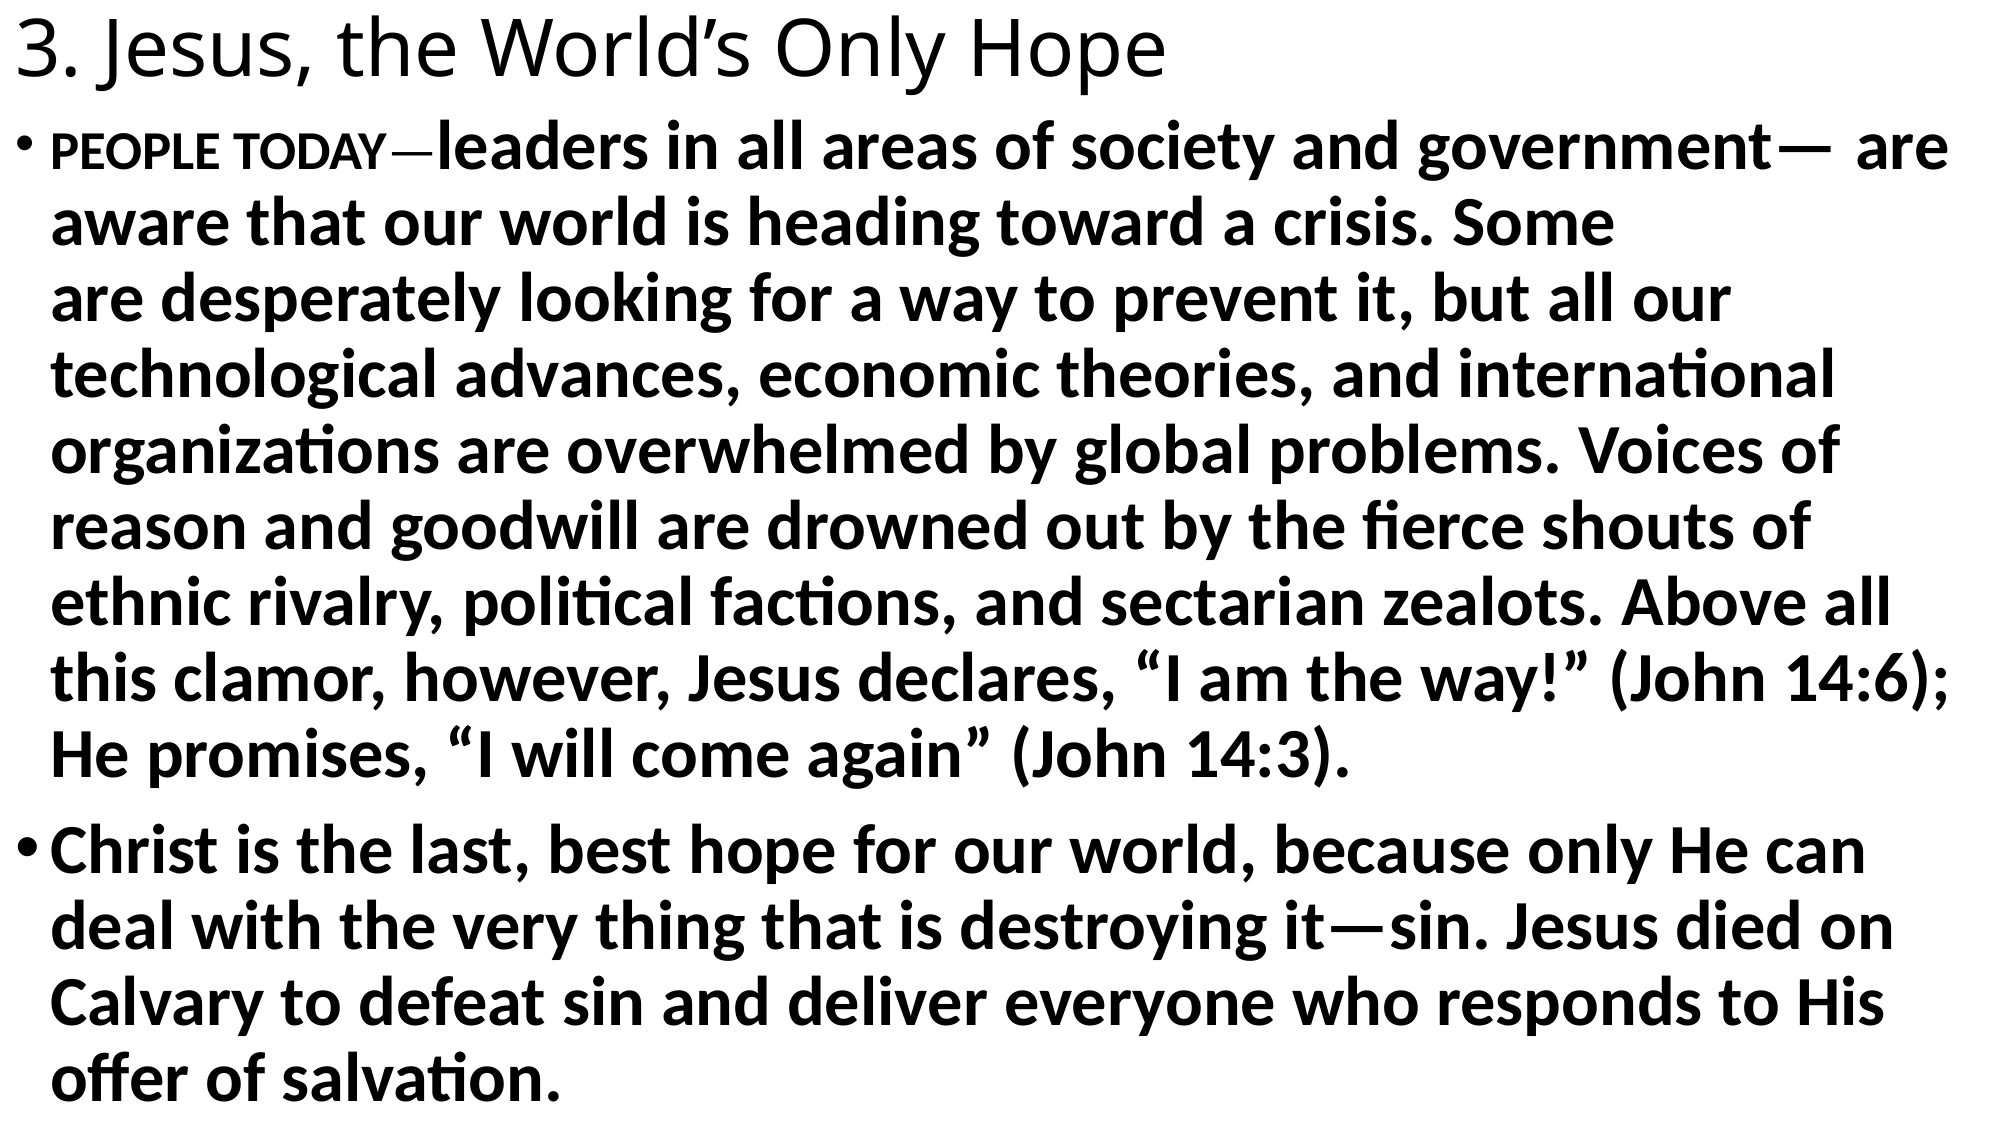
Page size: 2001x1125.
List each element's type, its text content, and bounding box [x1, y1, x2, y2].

list PEOPLE TODAY—leaders in all areas of society and government— are aware that our world is heading toward a crisis. Some are desperately looking for a way to prevent it, but all our technological advances, economic theories, and international organizations are overwhelmed by global problems. Voices of reason and goodwill are drowned out by the fierce shouts of ethnic rivalry, political factions, and sectarian zealots. Above all this clamor, however, Jesus declares, “I am the way!” (John 14:6); He promises, “I will come again” (John 14:3). Christ is the last, best hope for our world, because only He can deal with the very thing that is destroying it—sin. Jesus died on Calvary to defeat sin and deliver everyone who responds to His offer of salvation. [0, 101, 2000, 1125]
title 3. Jesus, the World’s Only Hope [0, 0, 2000, 101]
